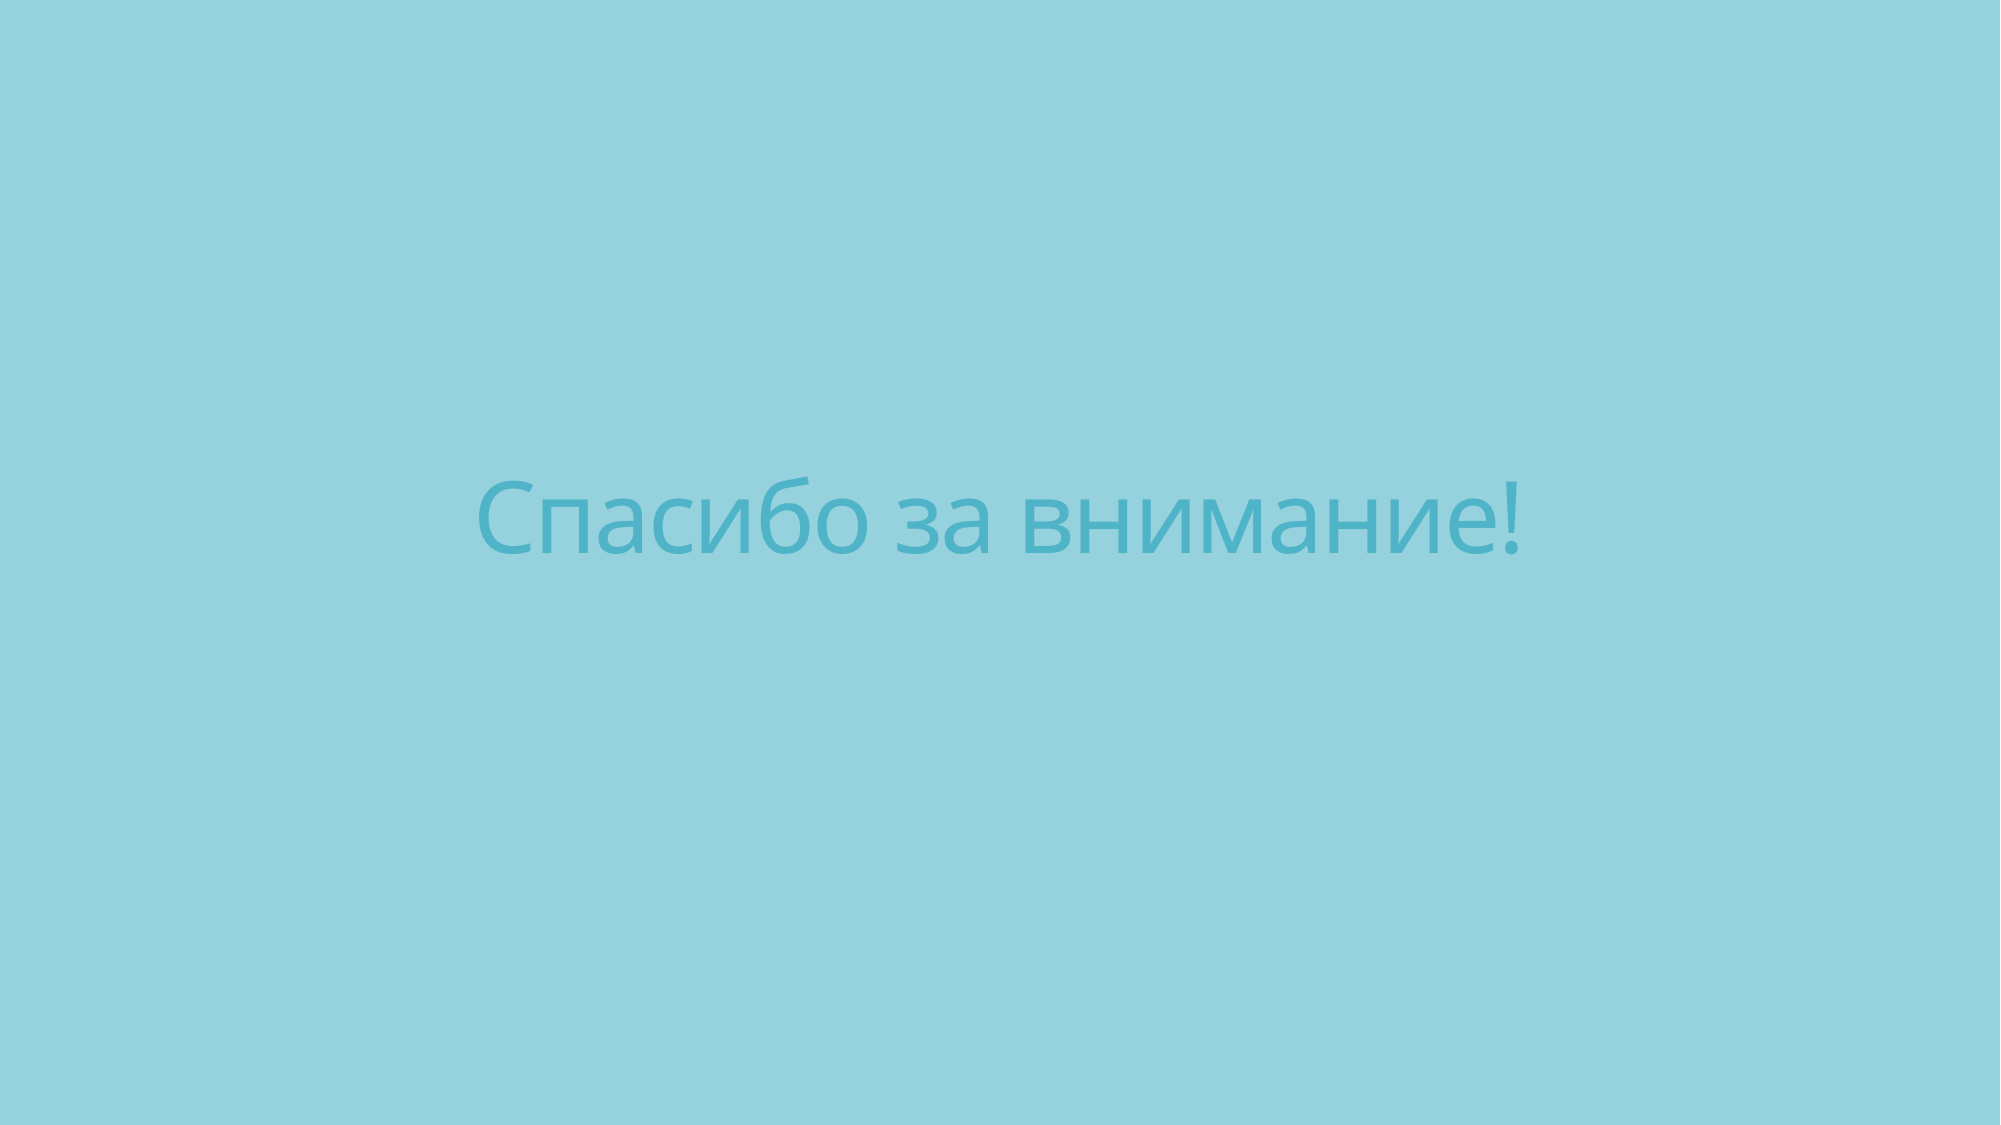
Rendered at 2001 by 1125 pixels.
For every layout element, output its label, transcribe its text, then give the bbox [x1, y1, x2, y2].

title Спасибо за внимание! [137, 414, 1863, 633]
